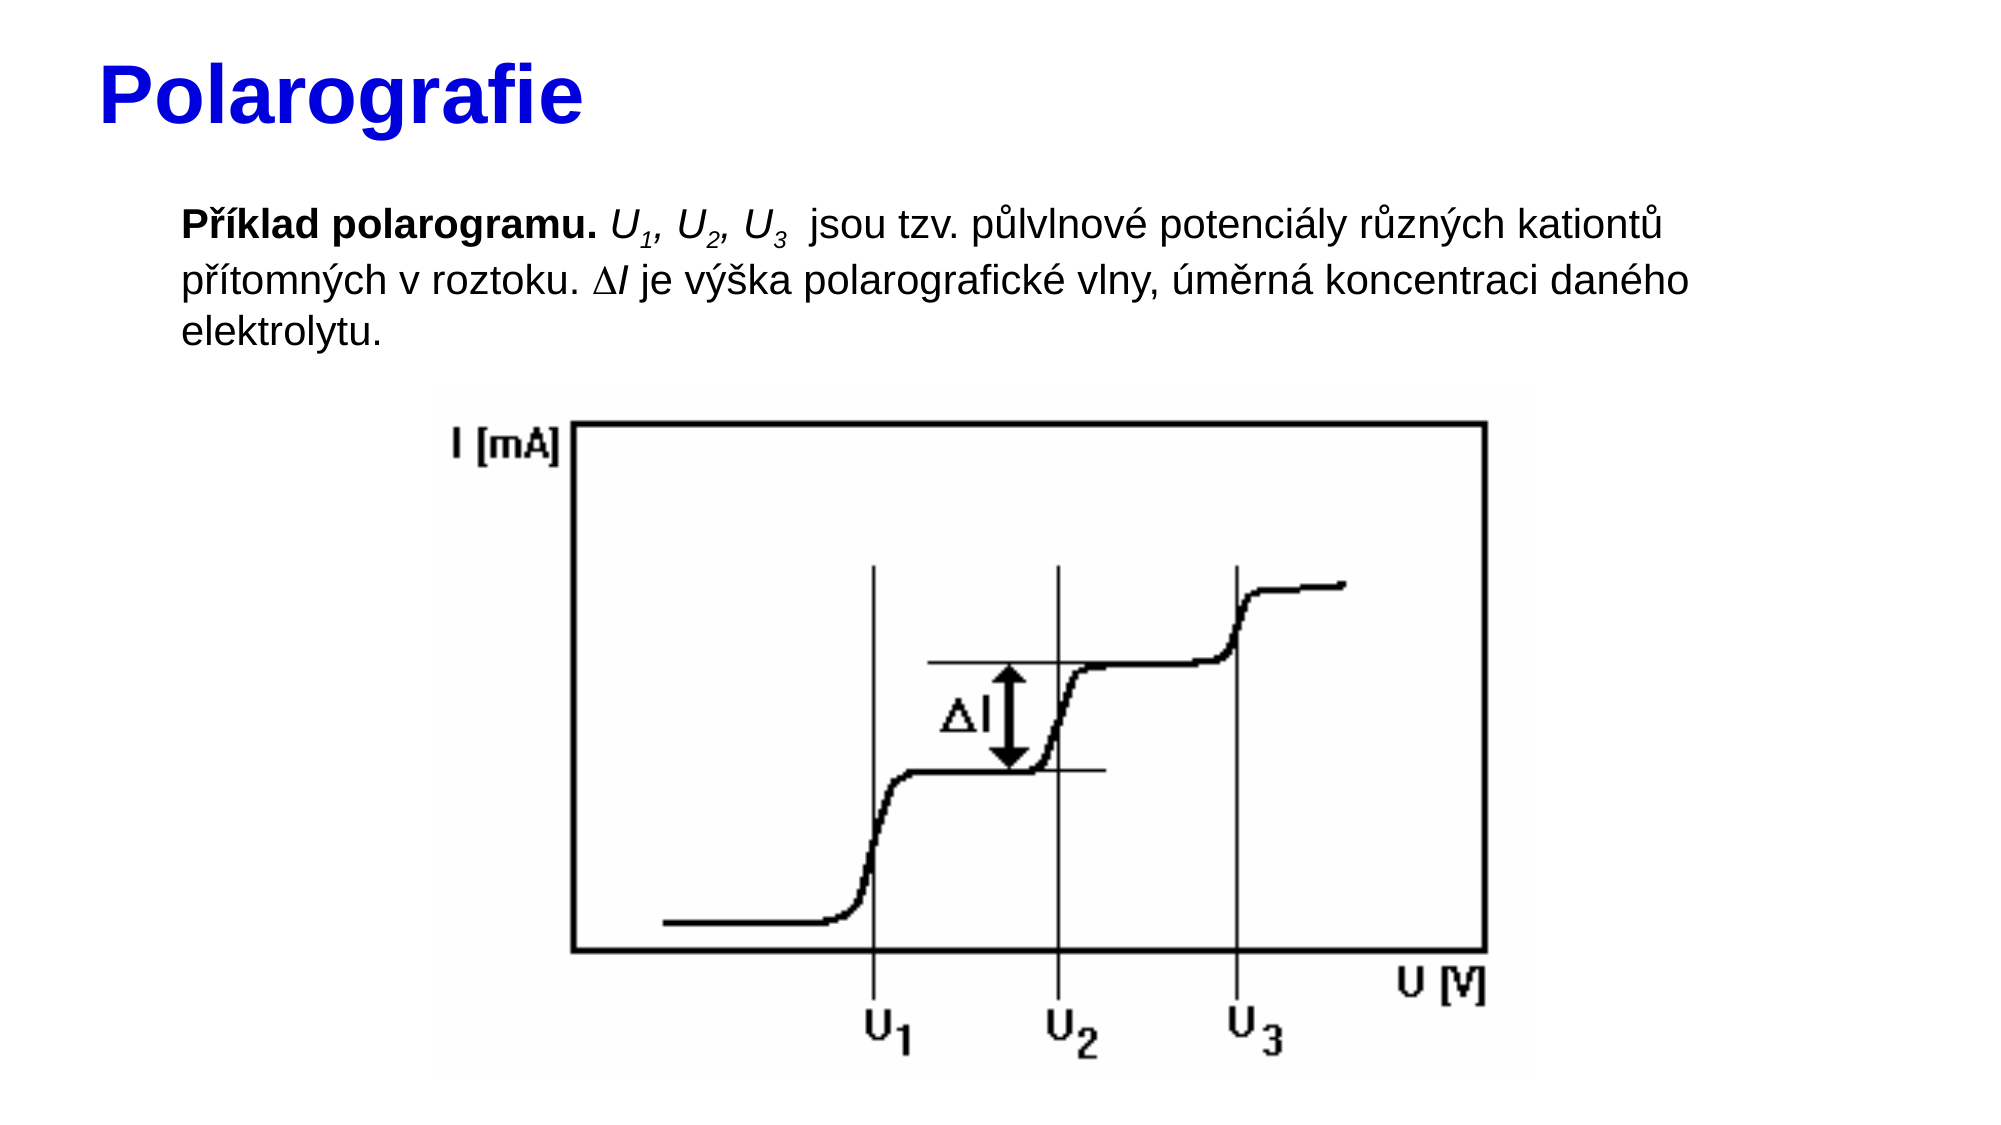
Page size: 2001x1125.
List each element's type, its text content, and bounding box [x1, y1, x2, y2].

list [432, 387, 1532, 1075]
text_box Polarografie [62, 26, 621, 154]
title Příklad polarogramu. U1, U2, U3 jsou tzv. půlvlnové potenciály různých kationtů přítomných v roztoku. DI je výška polarografické vlny, úměrná koncentraci daného elektrolytu. [181, 196, 1759, 384]
